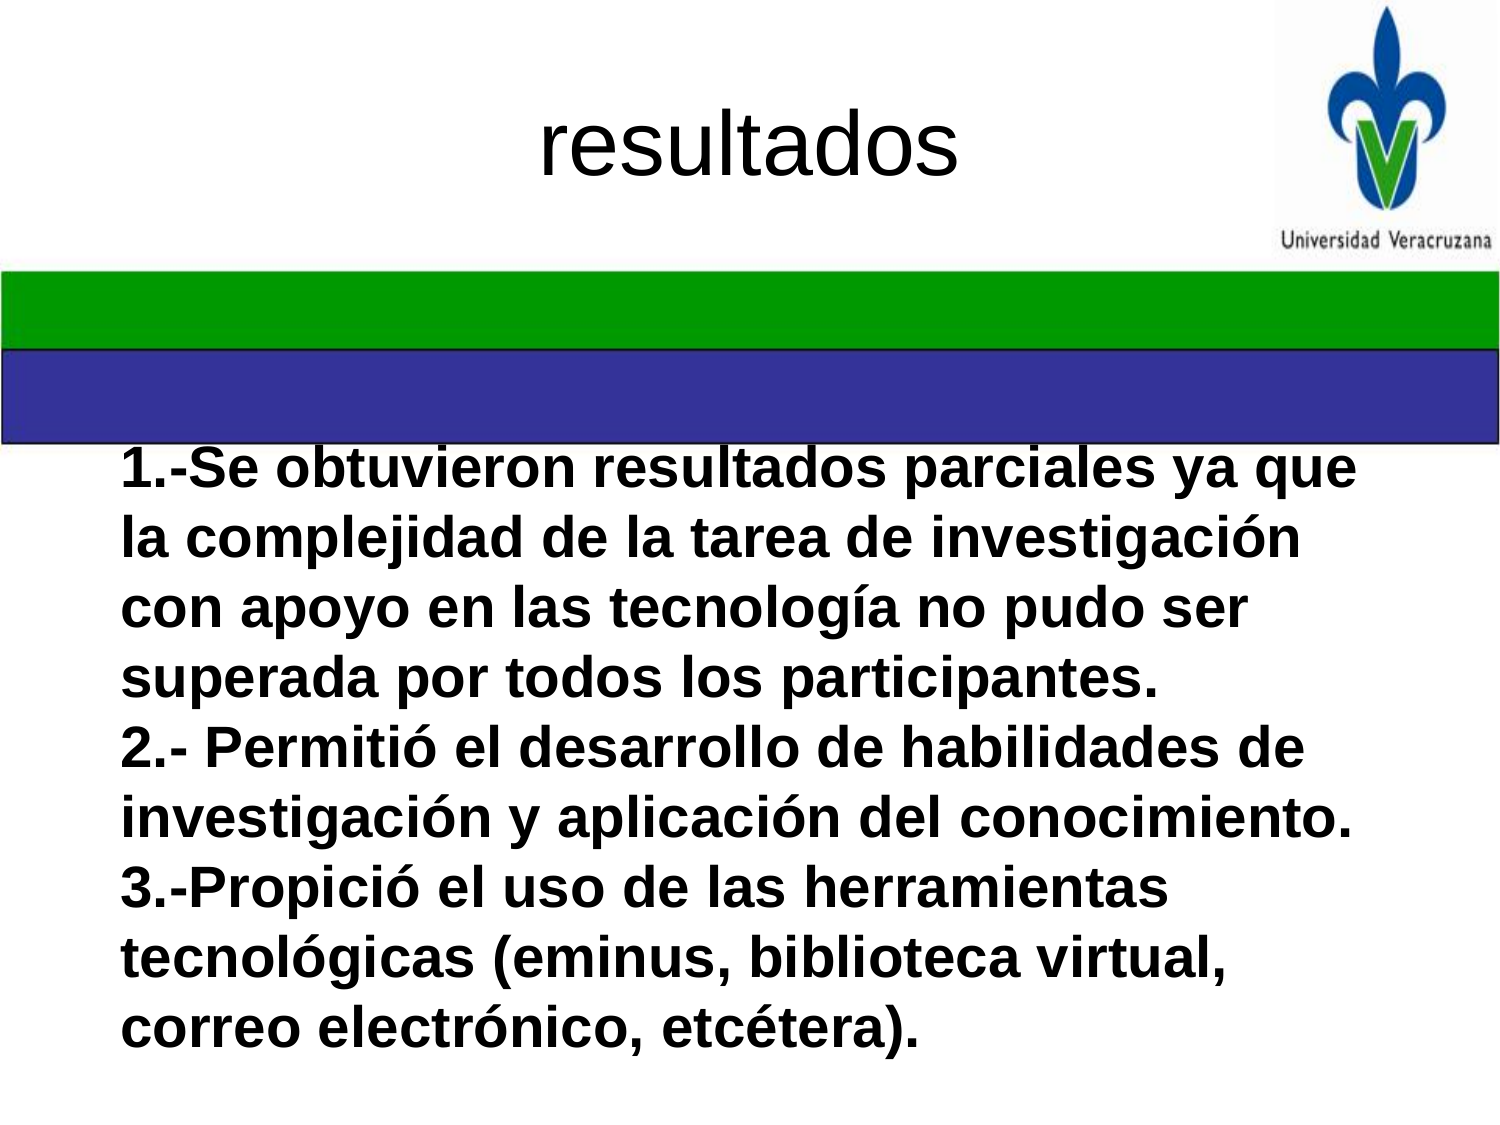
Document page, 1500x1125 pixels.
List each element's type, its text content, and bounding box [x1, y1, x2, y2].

title resultados [74, 44, 1426, 233]
text_box 1.-Se obtuvieron resultados parciales ya que la complejidad de la tarea de investigación con apoyo en las tecnología no pudo ser superada por todos los participantes. 2.- Permitió el desarrollo de habilidades de investigación y aplicación del conocimiento. 3.-Propició el uso de las herramientas tecnológicas (eminus, biblioteca virtual, correo electrónico, etcétera). [105, 456, 1395, 1032]
picture [0, 0, 1500, 1125]
